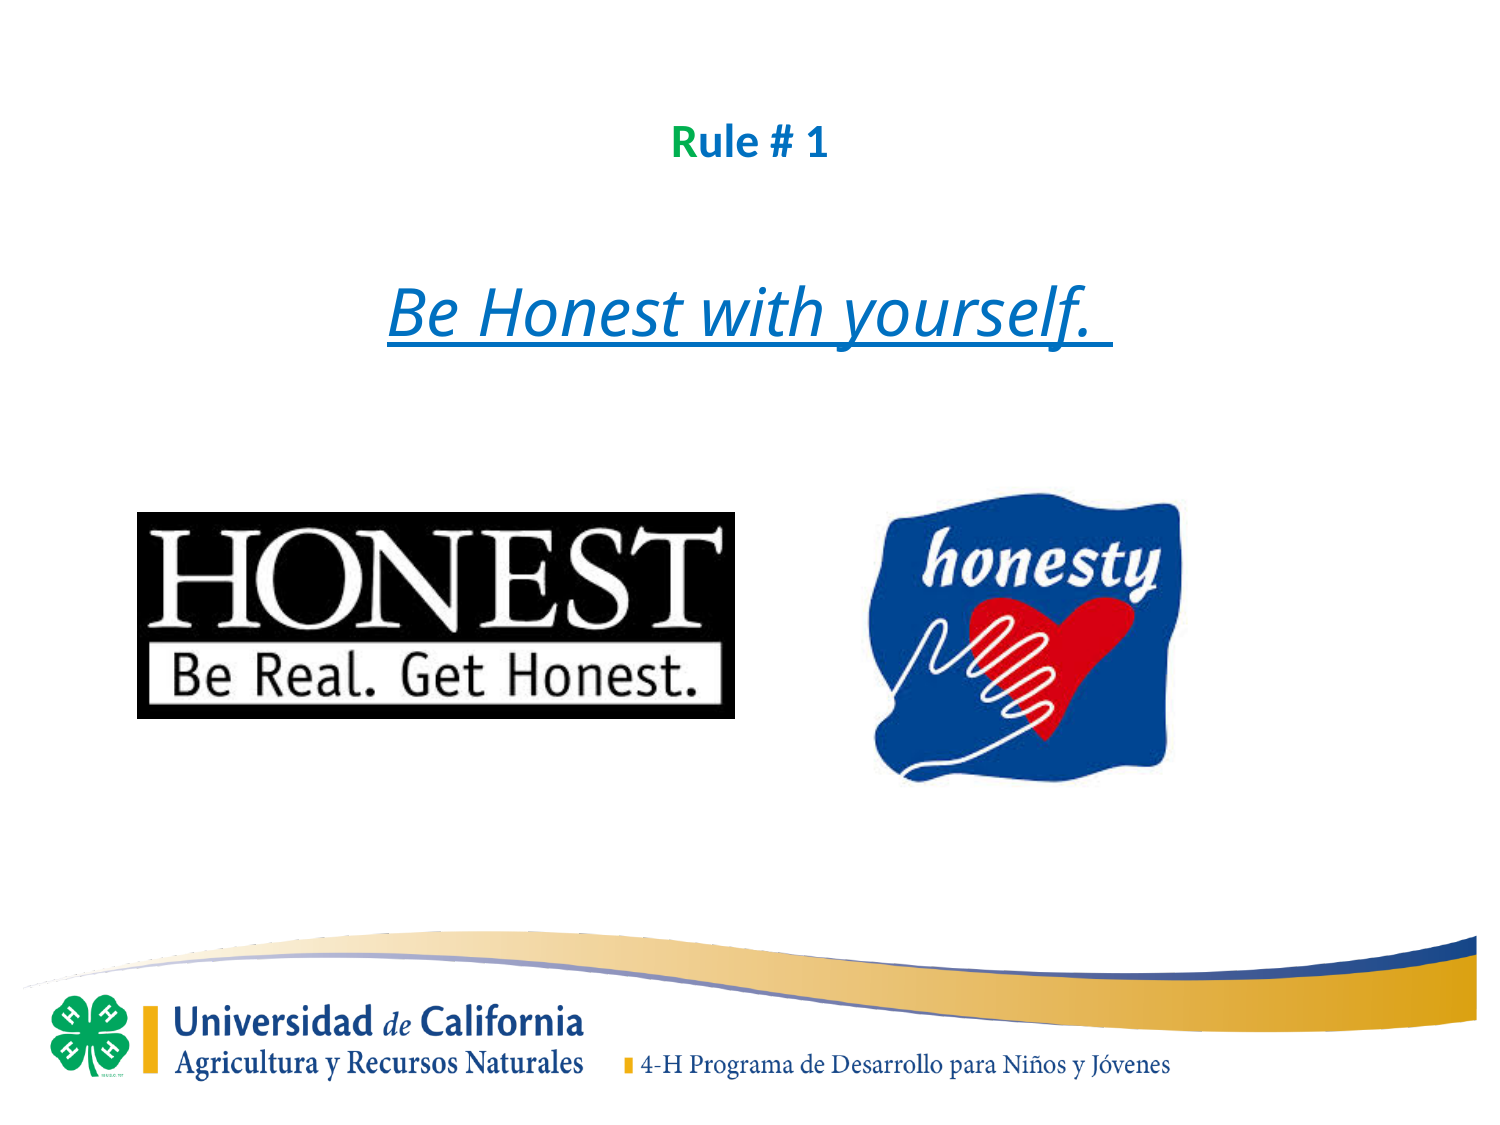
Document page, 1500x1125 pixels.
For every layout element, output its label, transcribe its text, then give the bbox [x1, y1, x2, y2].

picture [137, 512, 735, 719]
picture [849, 462, 1202, 815]
title Rule # 1 [75, 45, 1425, 233]
list Be Honest with yourself. [75, 262, 1425, 889]
picture [0, 918, 1500, 1108]
